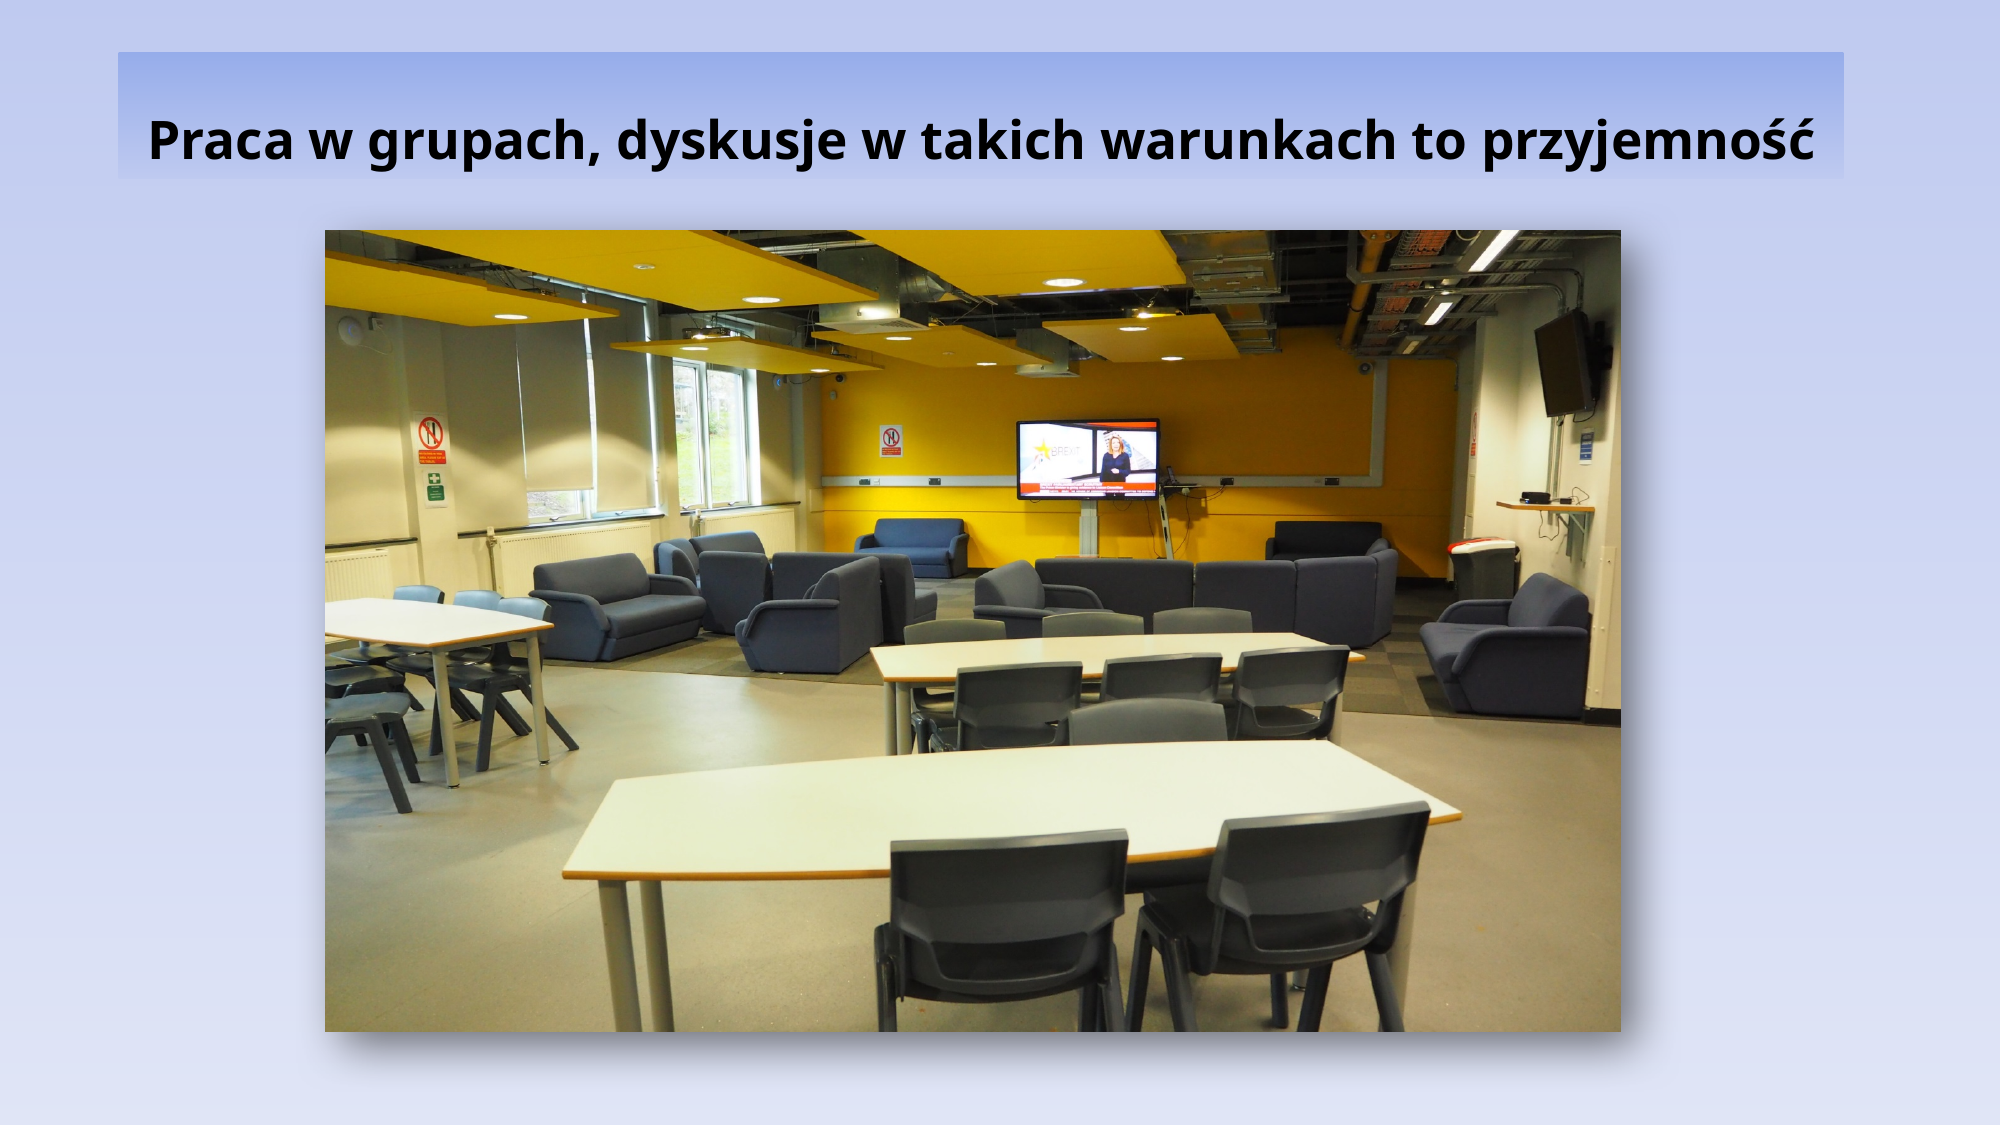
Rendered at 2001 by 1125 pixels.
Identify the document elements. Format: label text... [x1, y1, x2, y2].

title Praca w grupach, dyskusje w takich warunkach to przyjemność [118, 52, 1844, 179]
picture [325, 230, 1621, 1032]
